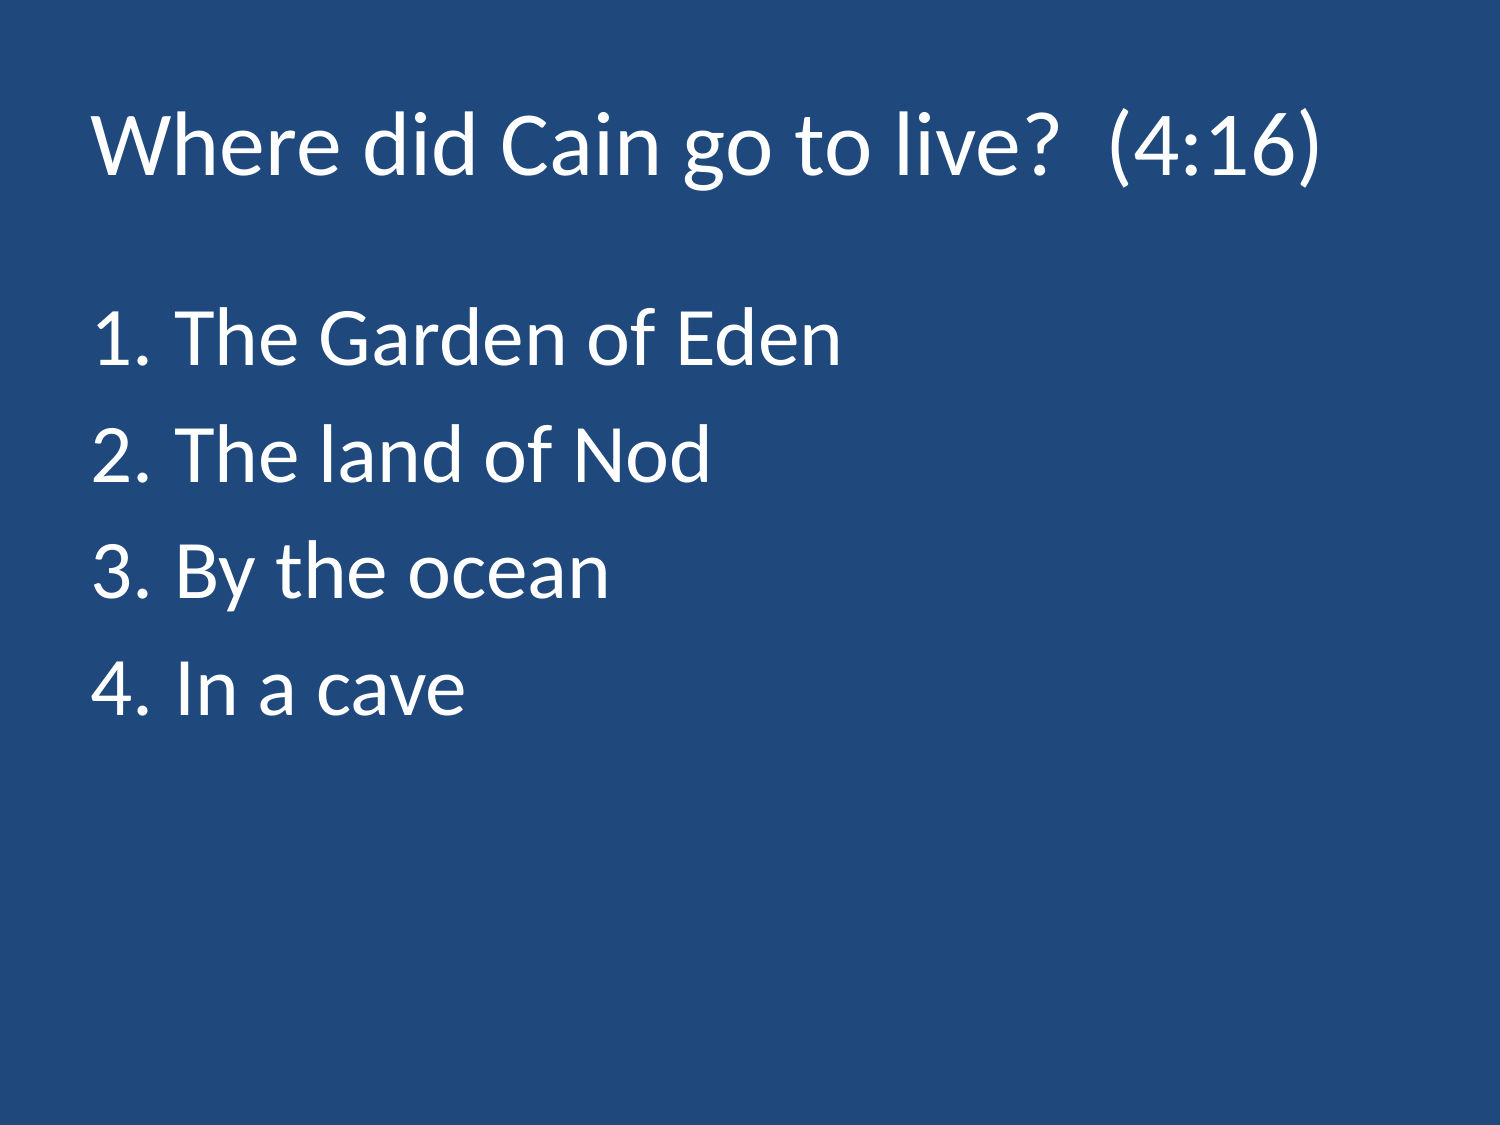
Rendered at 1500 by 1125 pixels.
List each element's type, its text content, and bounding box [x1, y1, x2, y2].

title Where did Cain go to live? (4:16) [75, 45, 1425, 233]
list The Garden of Eden The land of Nod By the ocean In a cave [75, 275, 1425, 1005]
